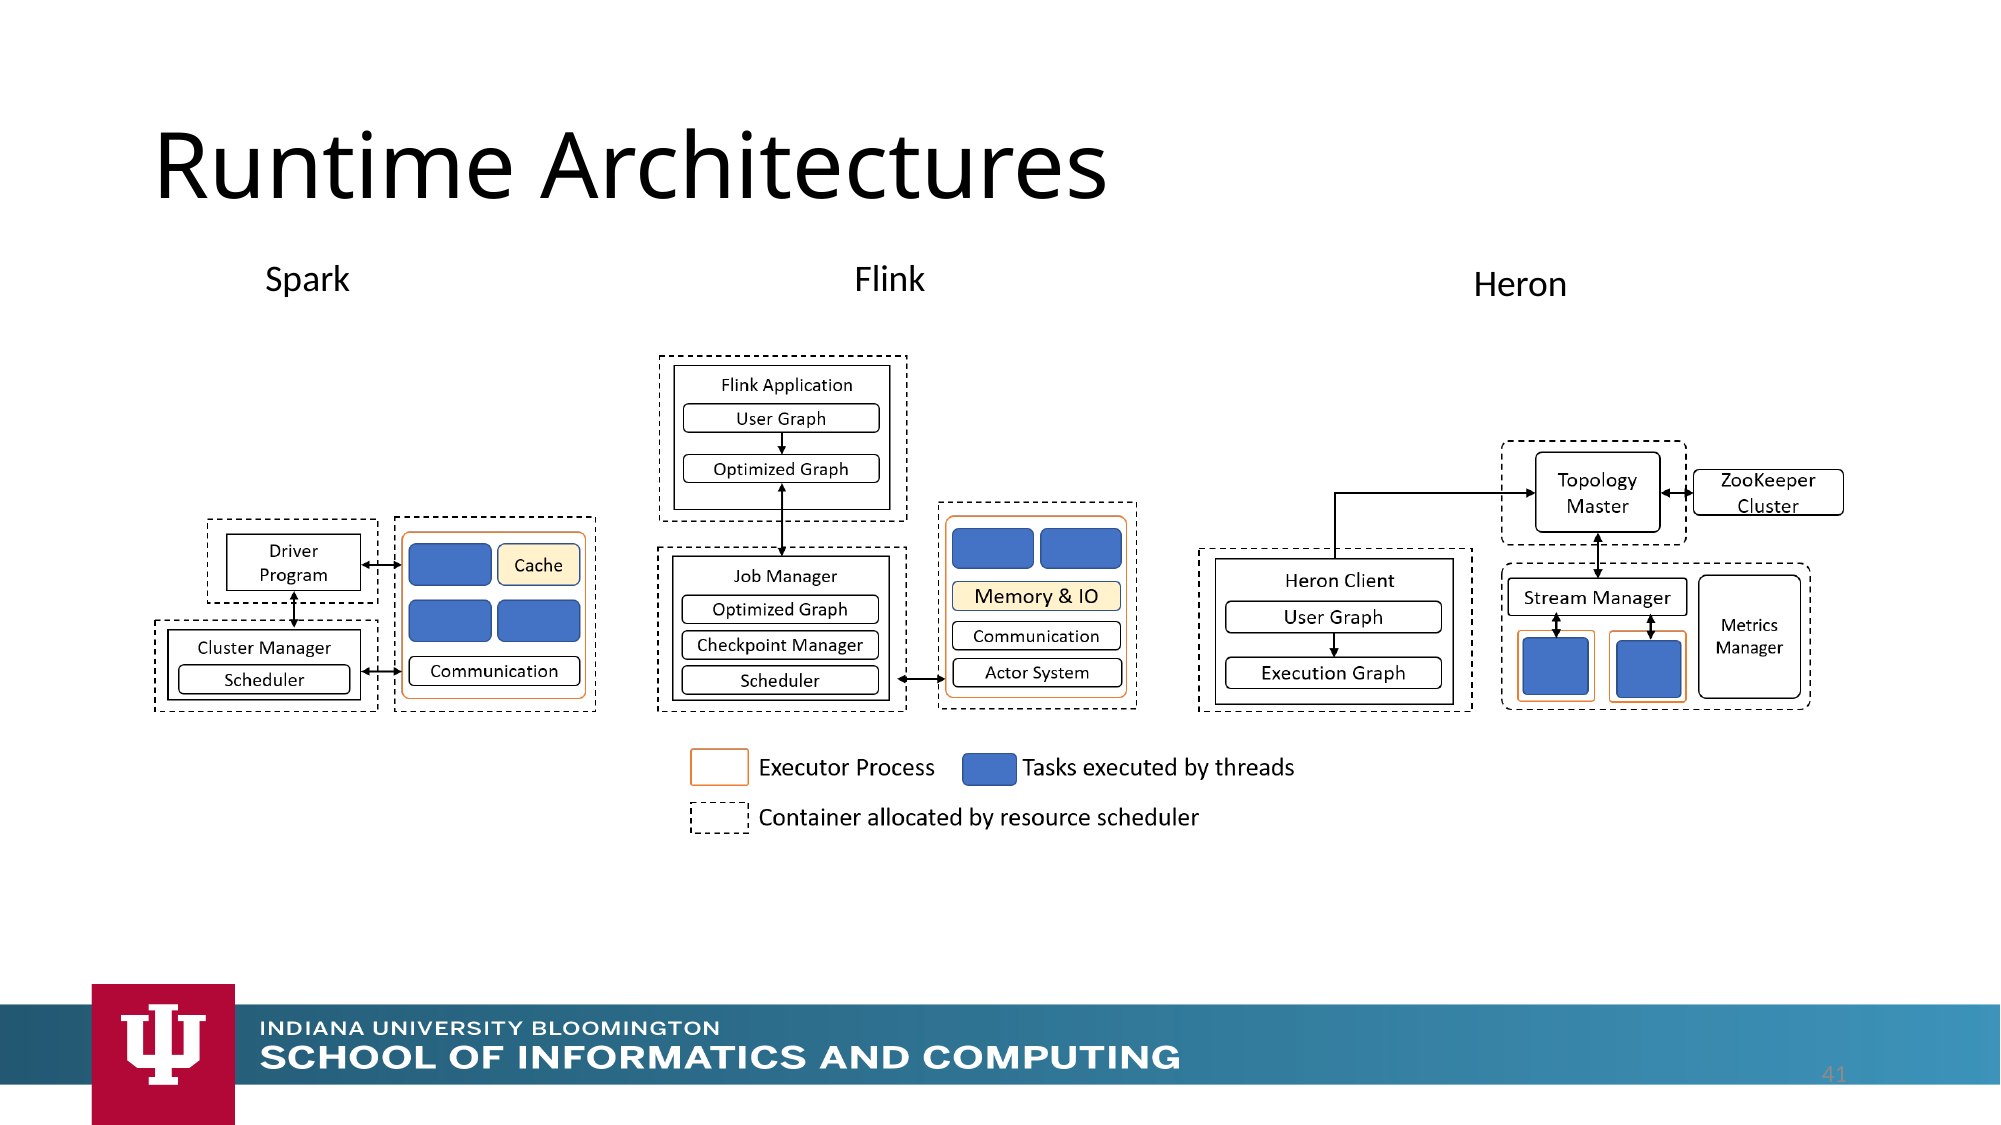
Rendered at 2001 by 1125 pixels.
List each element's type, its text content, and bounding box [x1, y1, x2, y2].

picture [1198, 440, 1844, 712]
picture [657, 355, 1137, 712]
text_box Heron [1458, 251, 1583, 312]
slide_number 41 [1412, 1042, 1863, 1103]
title Runtime Architectures [137, 59, 1863, 278]
picture [690, 742, 1310, 848]
text_box Spark [250, 246, 366, 307]
picture [154, 516, 597, 712]
text_box Flink [839, 246, 941, 307]
picture [0, 984, 2000, 1125]
